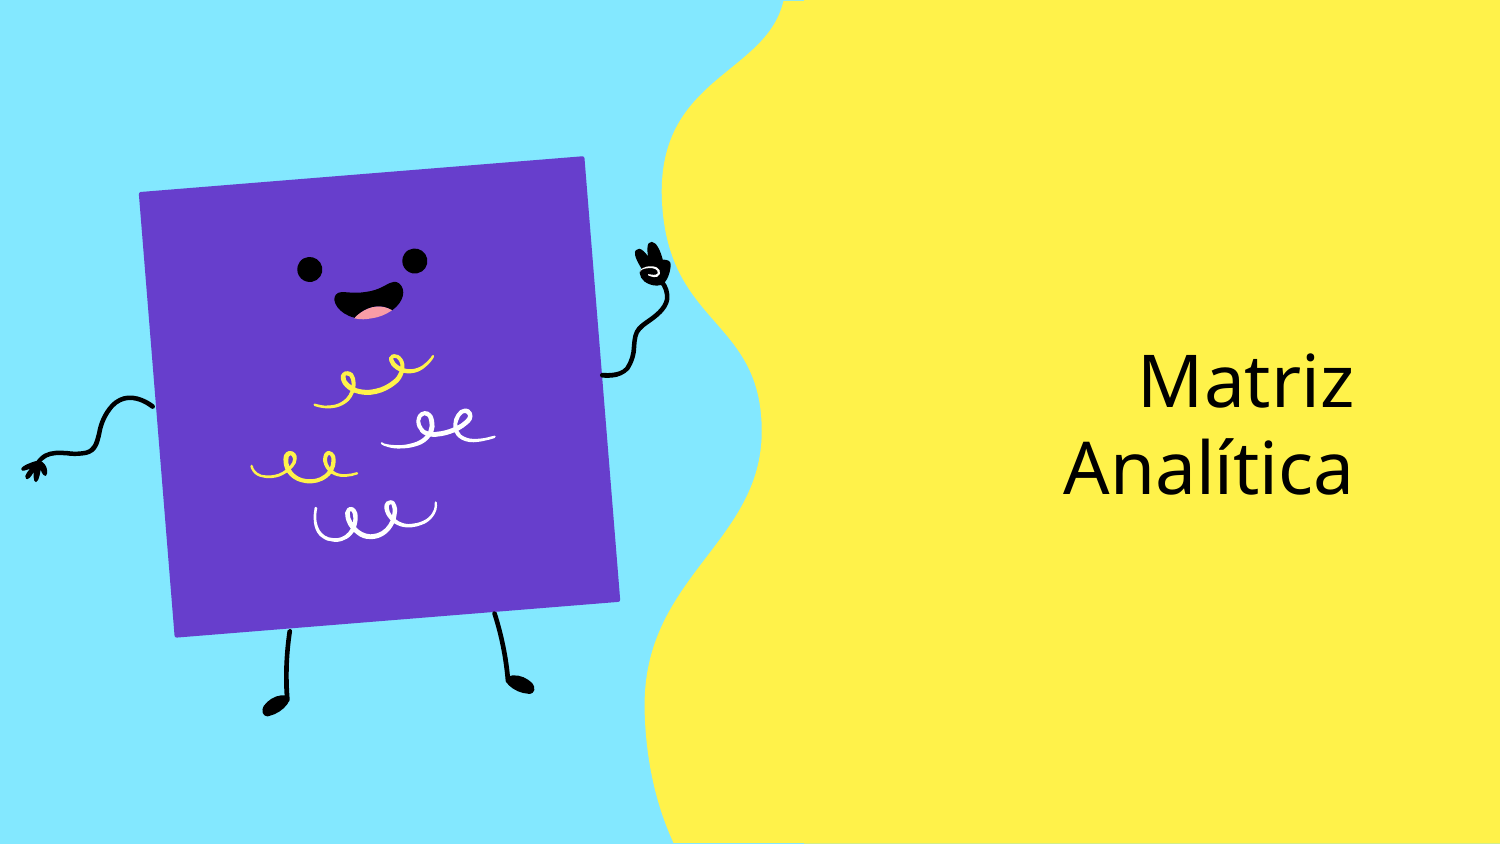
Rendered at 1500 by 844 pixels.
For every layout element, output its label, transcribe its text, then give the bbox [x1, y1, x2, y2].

title Matriz Analítica [844, 312, 1370, 531]
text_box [20, 177, 685, 709]
